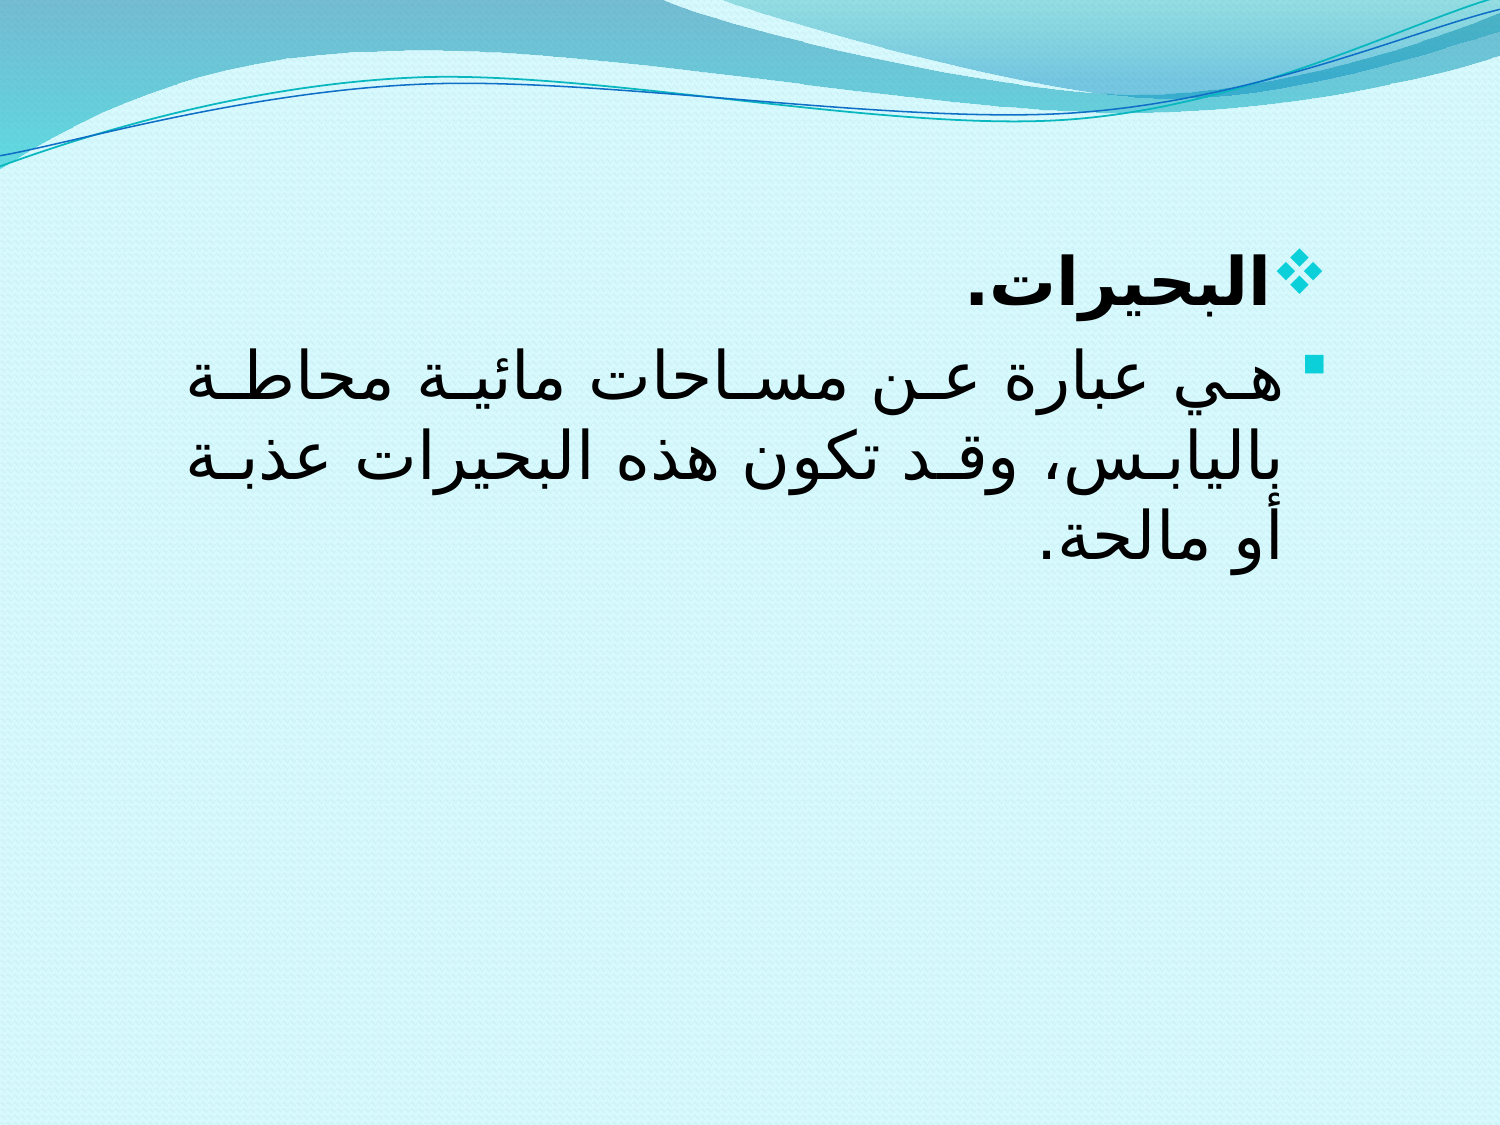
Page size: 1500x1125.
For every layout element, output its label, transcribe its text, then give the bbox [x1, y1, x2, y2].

list البحيرات. هي عبارة عن مساحات مائية محاطة باليابس، وقد تكون هذه البحيرات عذبة أو مالحة. [171, 231, 1344, 941]
